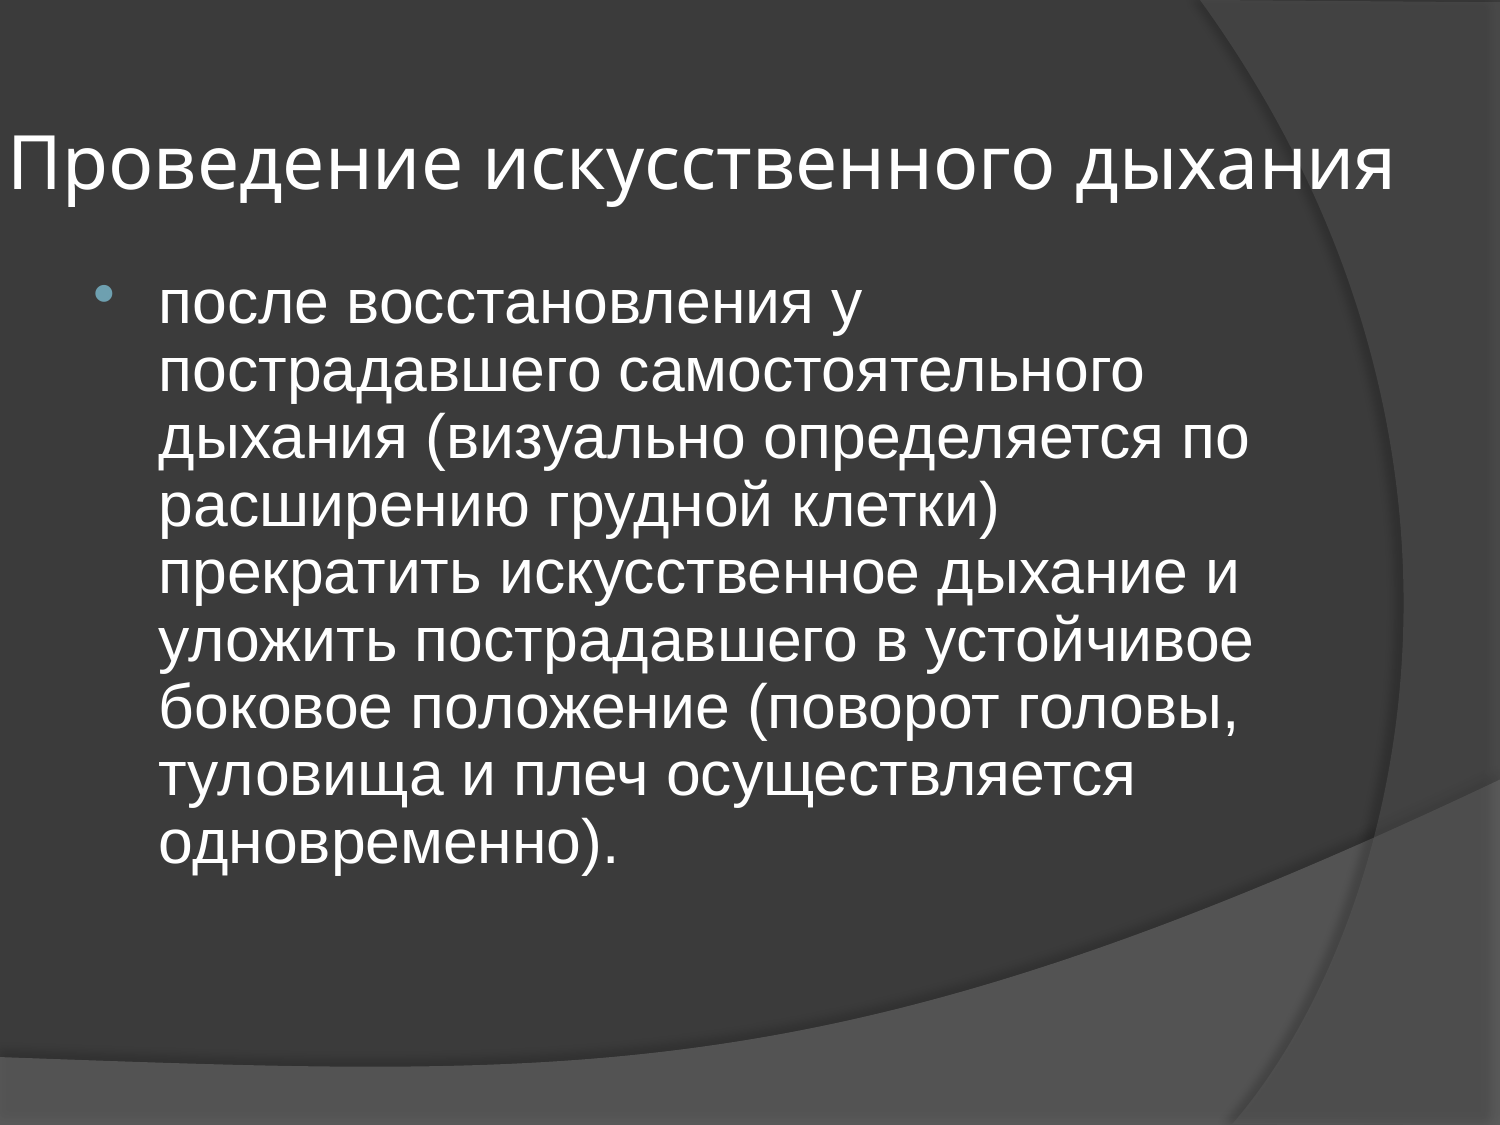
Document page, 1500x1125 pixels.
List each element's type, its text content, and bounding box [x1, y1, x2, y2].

title Проведение искусственного дыхания [0, 65, 1500, 254]
list после восстановления у пострадавшего самостоятельного дыхания (визуально определяется по расширению грудной клетки) прекратить искусственное дыхание и уложить пострадавшего в устойчивое боковое положение (поворот головы, туловища и плеч осуществляется одновременно). [75, 262, 1300, 1005]
